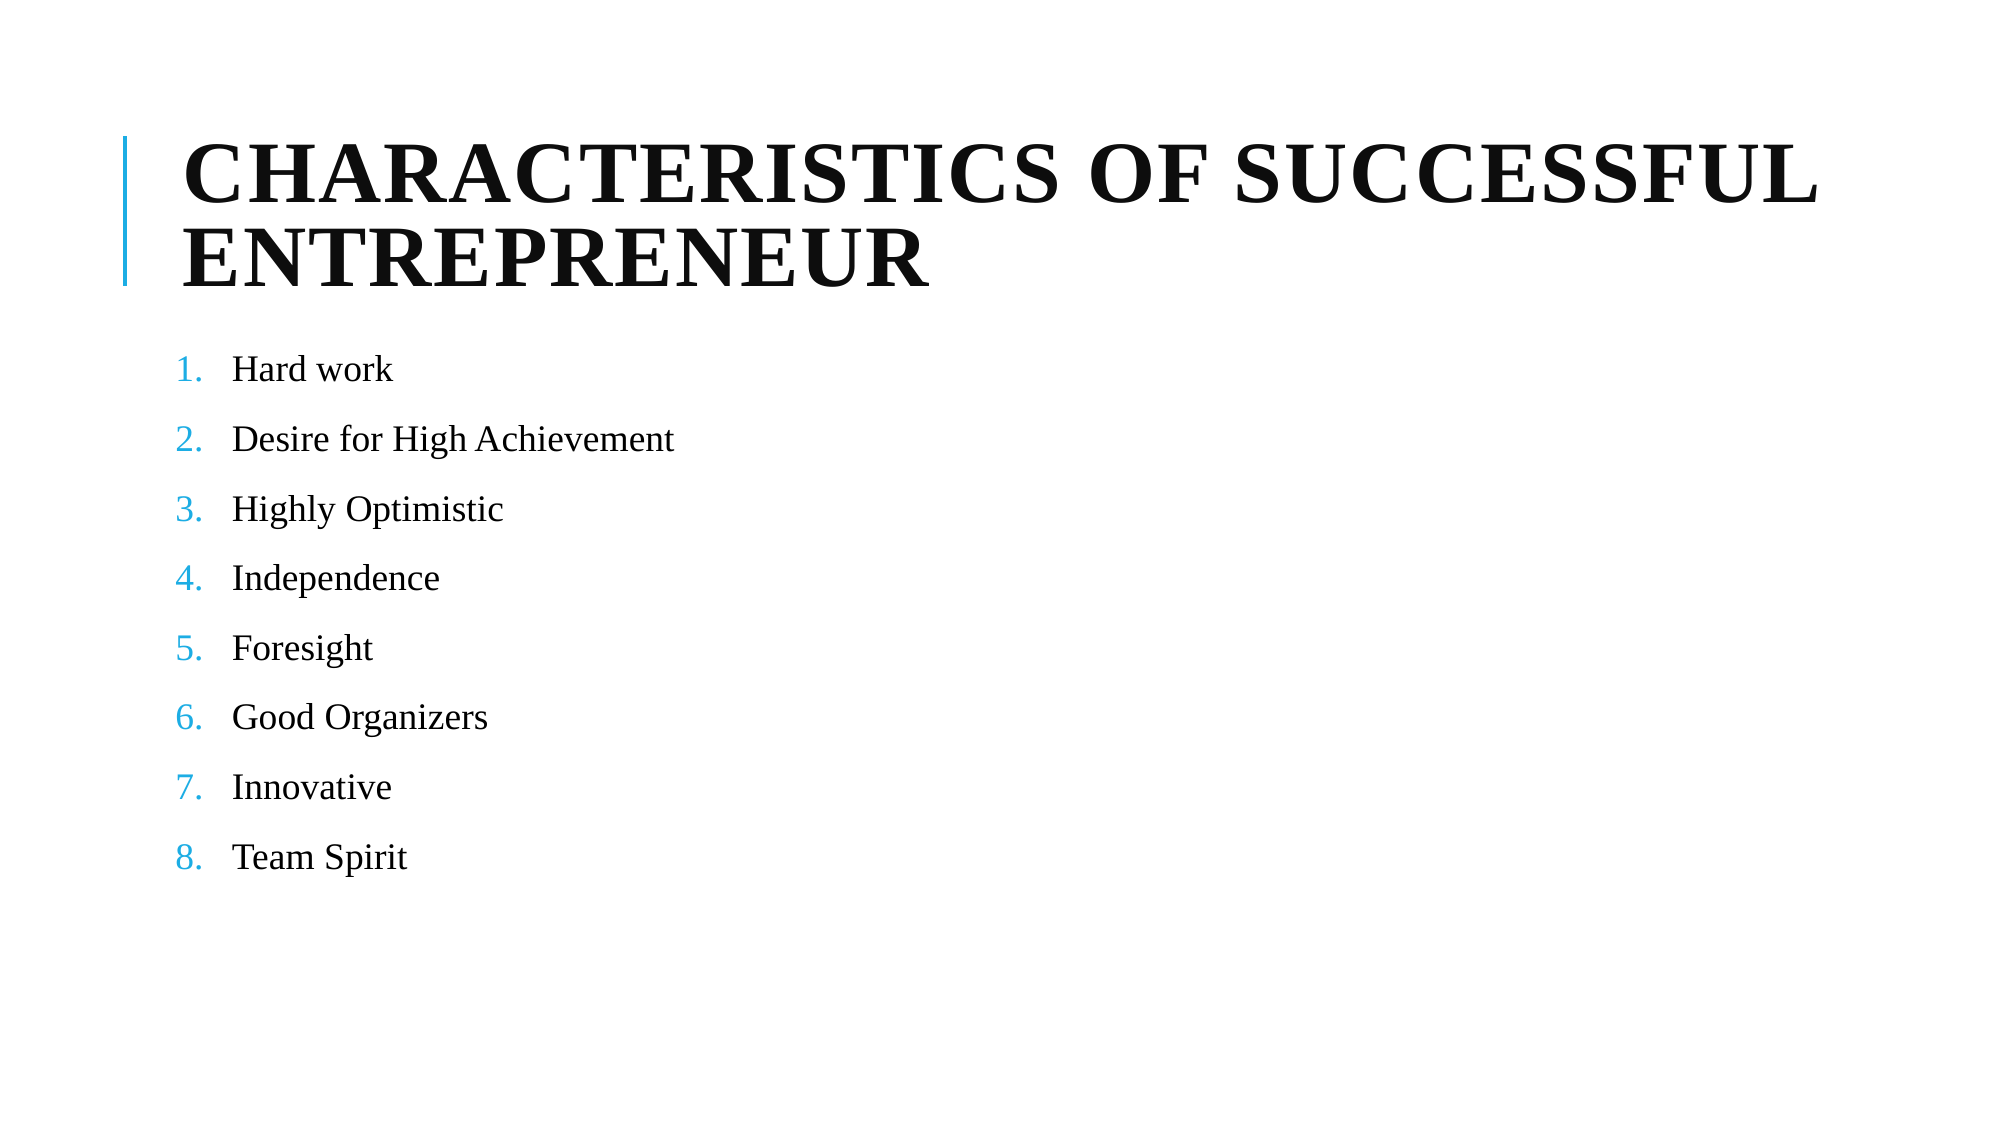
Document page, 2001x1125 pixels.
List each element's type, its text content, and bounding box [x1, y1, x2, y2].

title Characteristics of SUCCESSFUL Entrepreneur [168, 96, 1848, 342]
list Hard work Desire for High Achievement Highly Optimistic Independence Foresight Good Organizers Innovative Team Spirit [168, 341, 1763, 1014]
